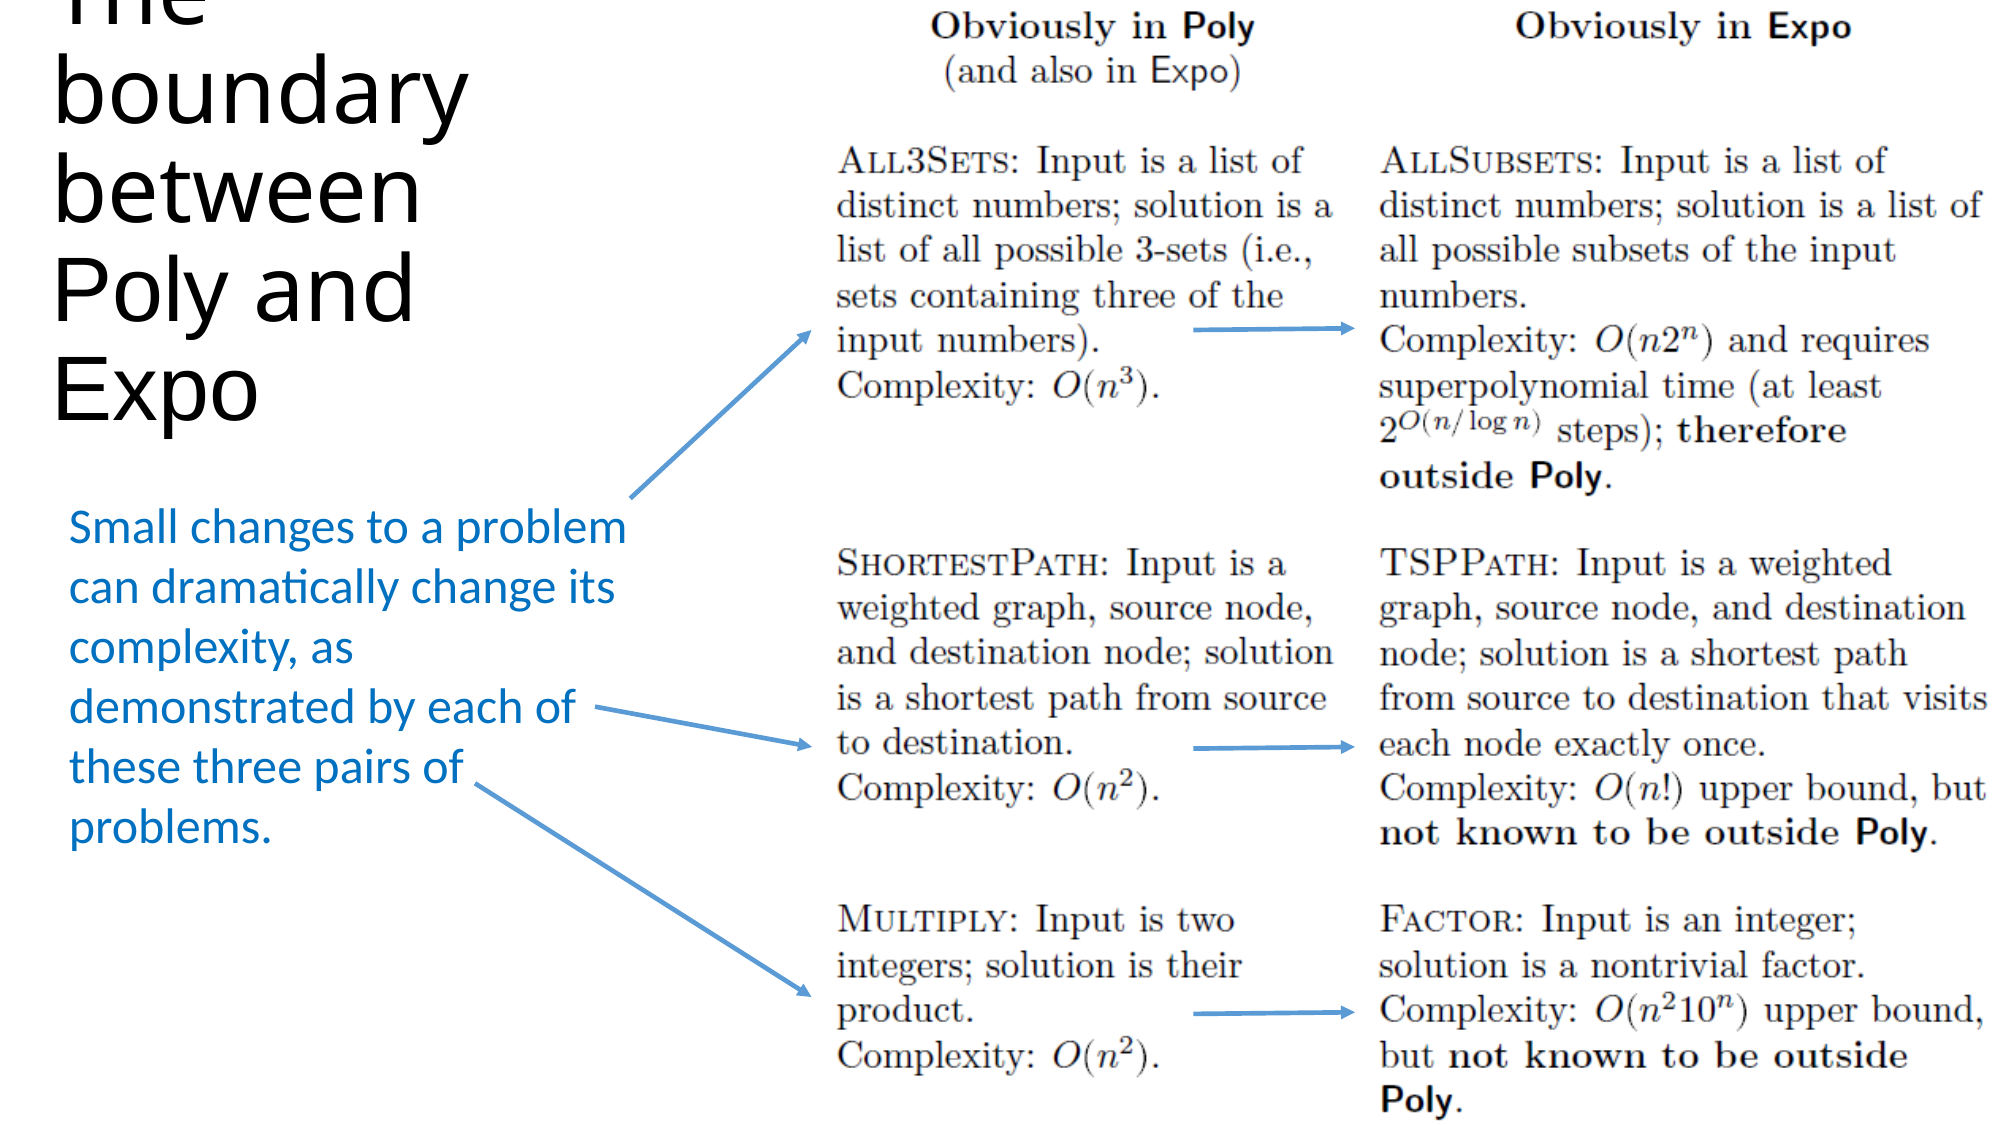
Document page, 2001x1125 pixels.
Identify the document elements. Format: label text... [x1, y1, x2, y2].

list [833, 0, 2000, 1125]
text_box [474, 783, 812, 997]
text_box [630, 329, 812, 499]
title The boundary between Poly and Expo [35, 31, 631, 355]
text_box Small changes to a problem can dramatically change its complexity, as demonstrated by each of these three pairs of problems. [54, 486, 653, 862]
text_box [594, 706, 813, 747]
